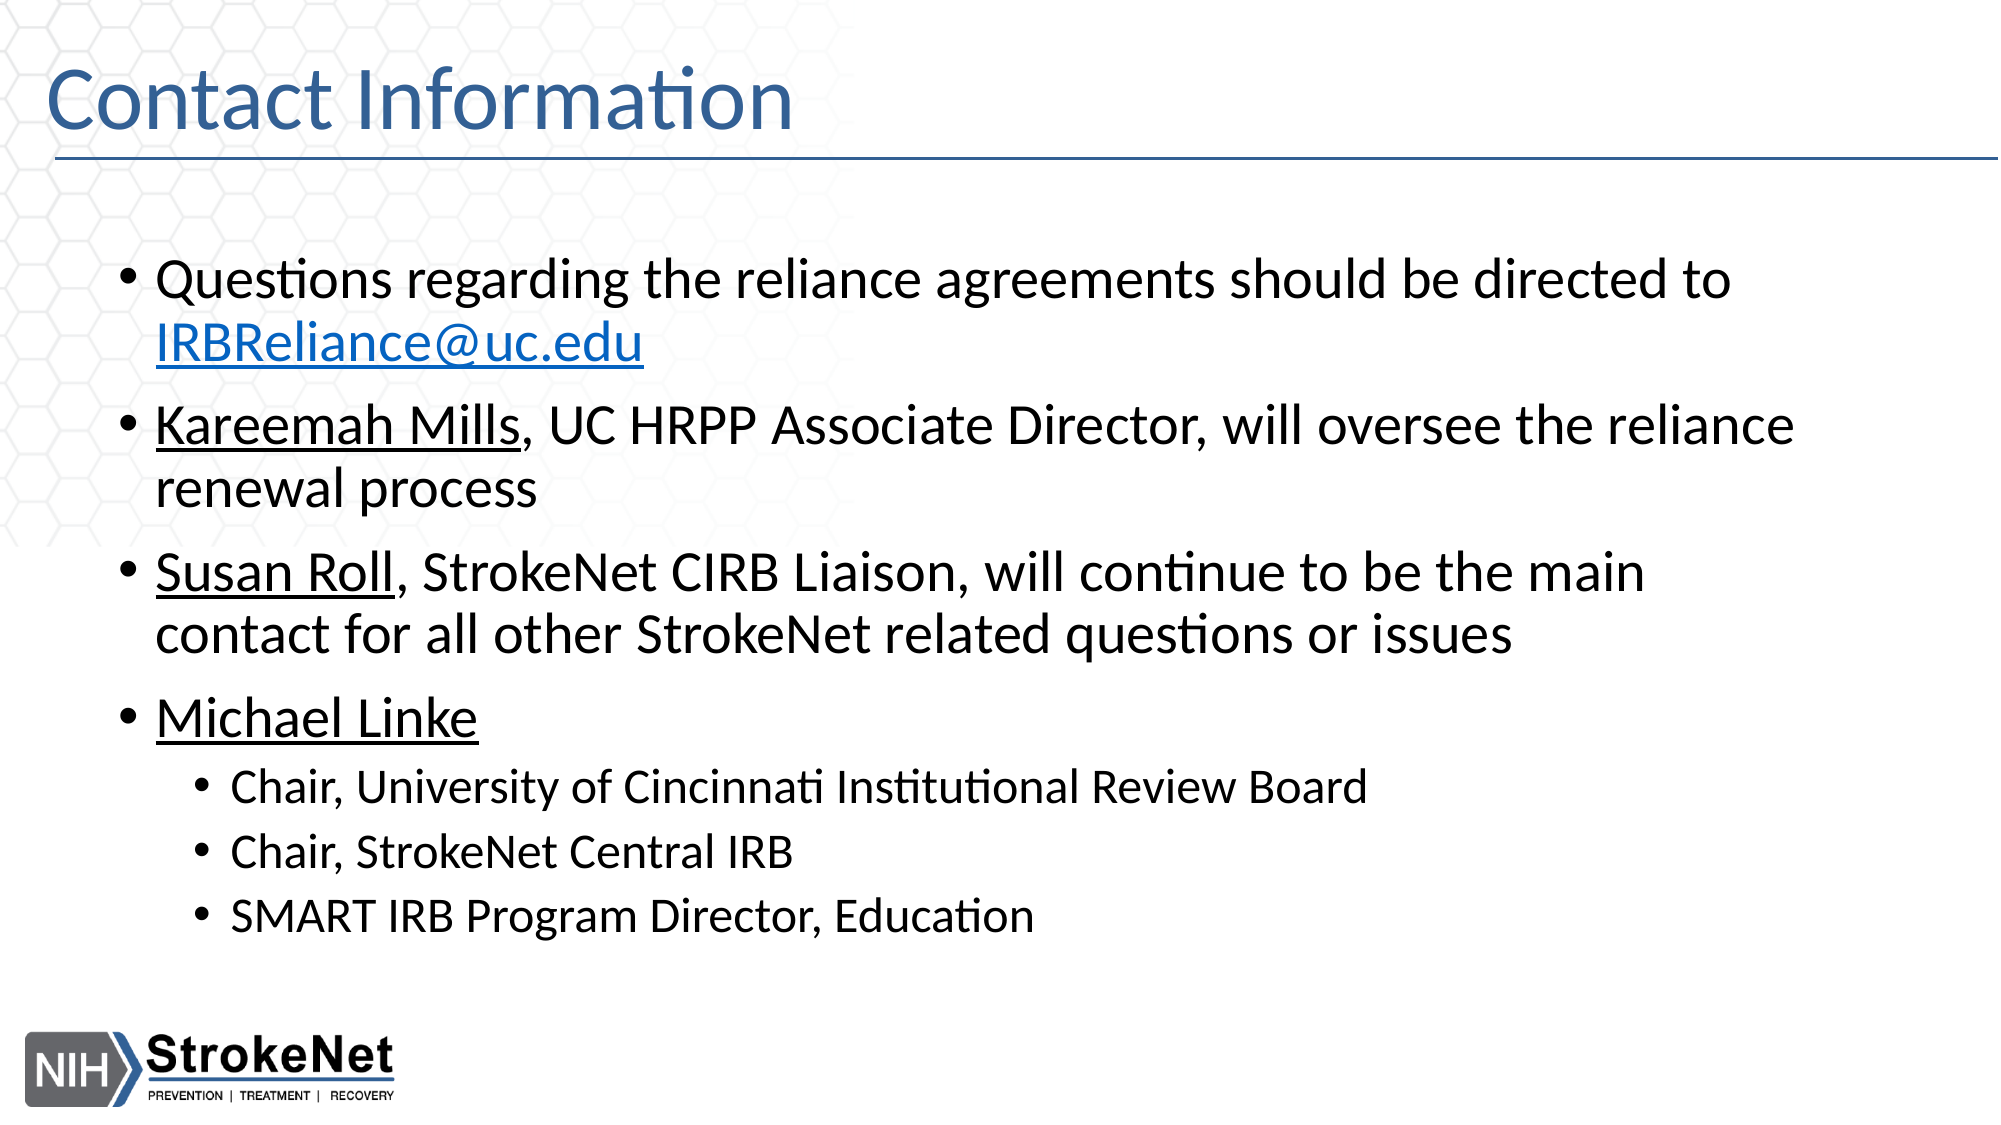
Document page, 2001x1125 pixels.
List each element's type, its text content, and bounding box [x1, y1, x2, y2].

picture [0, 0, 1648, 1117]
list Questions regarding the reliance agreements should be directed to IRBReliance@uc.edu Kareemah Mills, UC HRPP Associate Director, will oversee the reliance renewal process Susan Roll, StrokeNet CIRB Liaison, will continue to be the main contact for all other StrokeNet related questions or issues Michael Linke Chair, University of Cincinnati Institutional Review Board Chair, StrokeNet Central IRB SMART IRB Program Director, Education [103, 240, 1829, 955]
title Contact Information [31, 0, 1757, 209]
